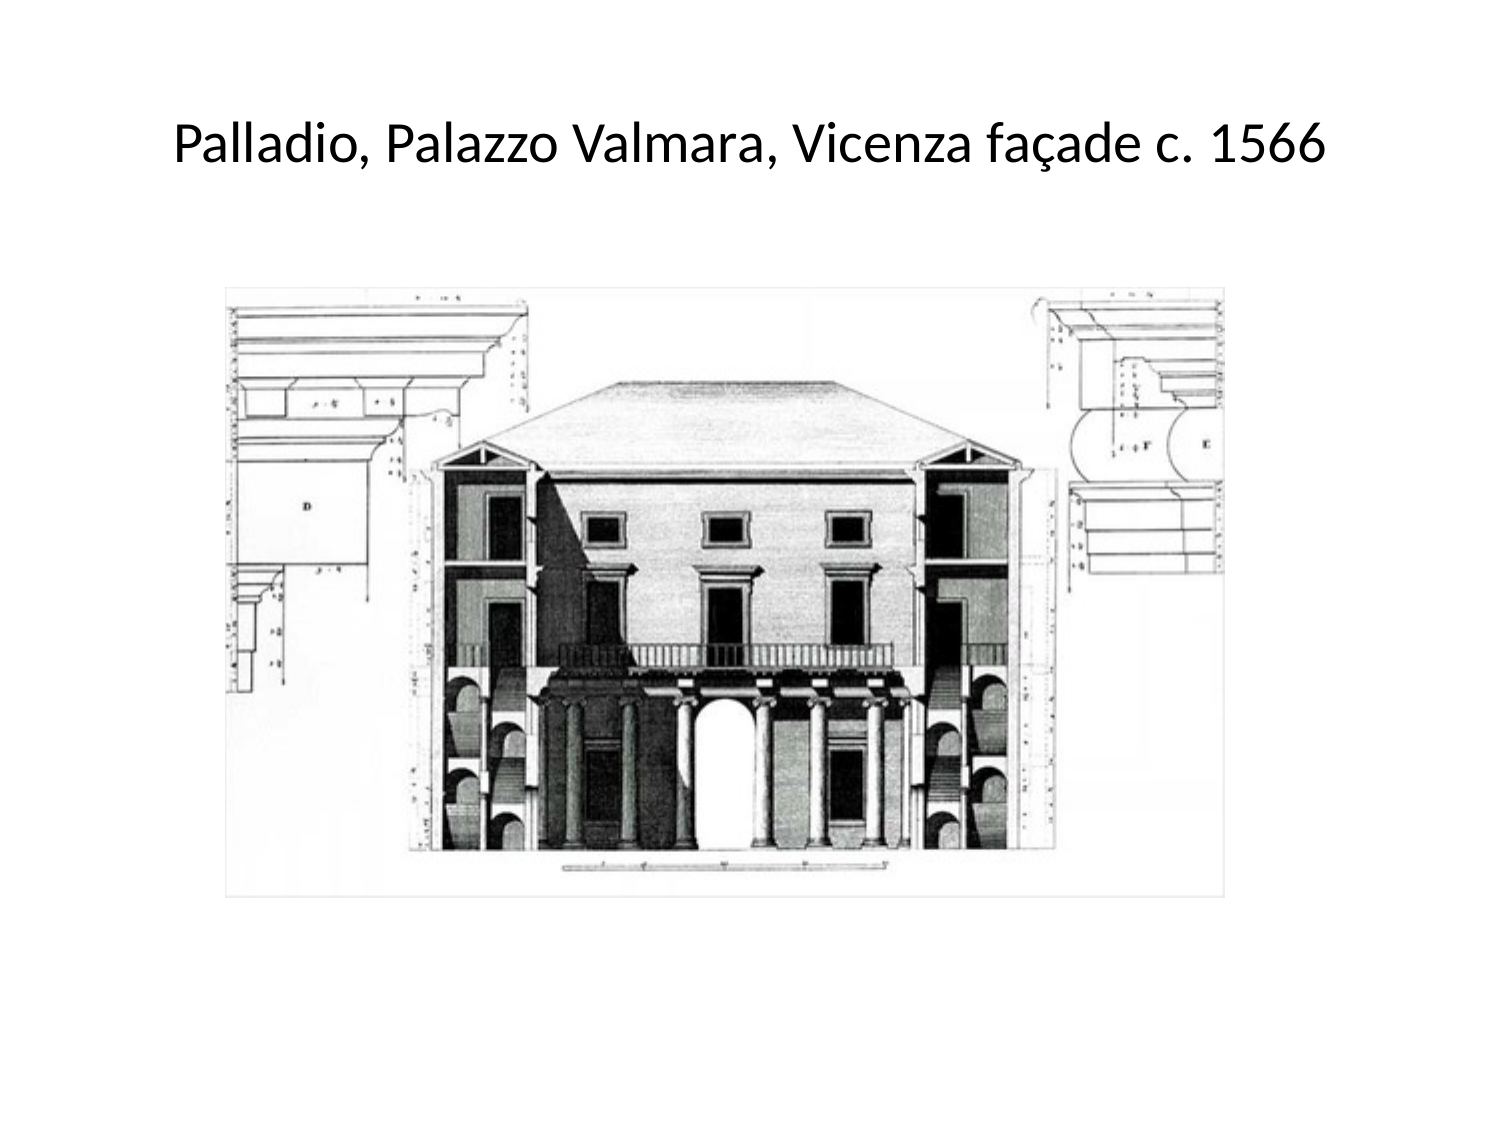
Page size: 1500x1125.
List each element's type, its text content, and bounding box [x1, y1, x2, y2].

title Palladio, Palazzo Valmara, Vicenza façade c. 1566 [75, 45, 1425, 233]
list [224, 287, 1226, 898]
